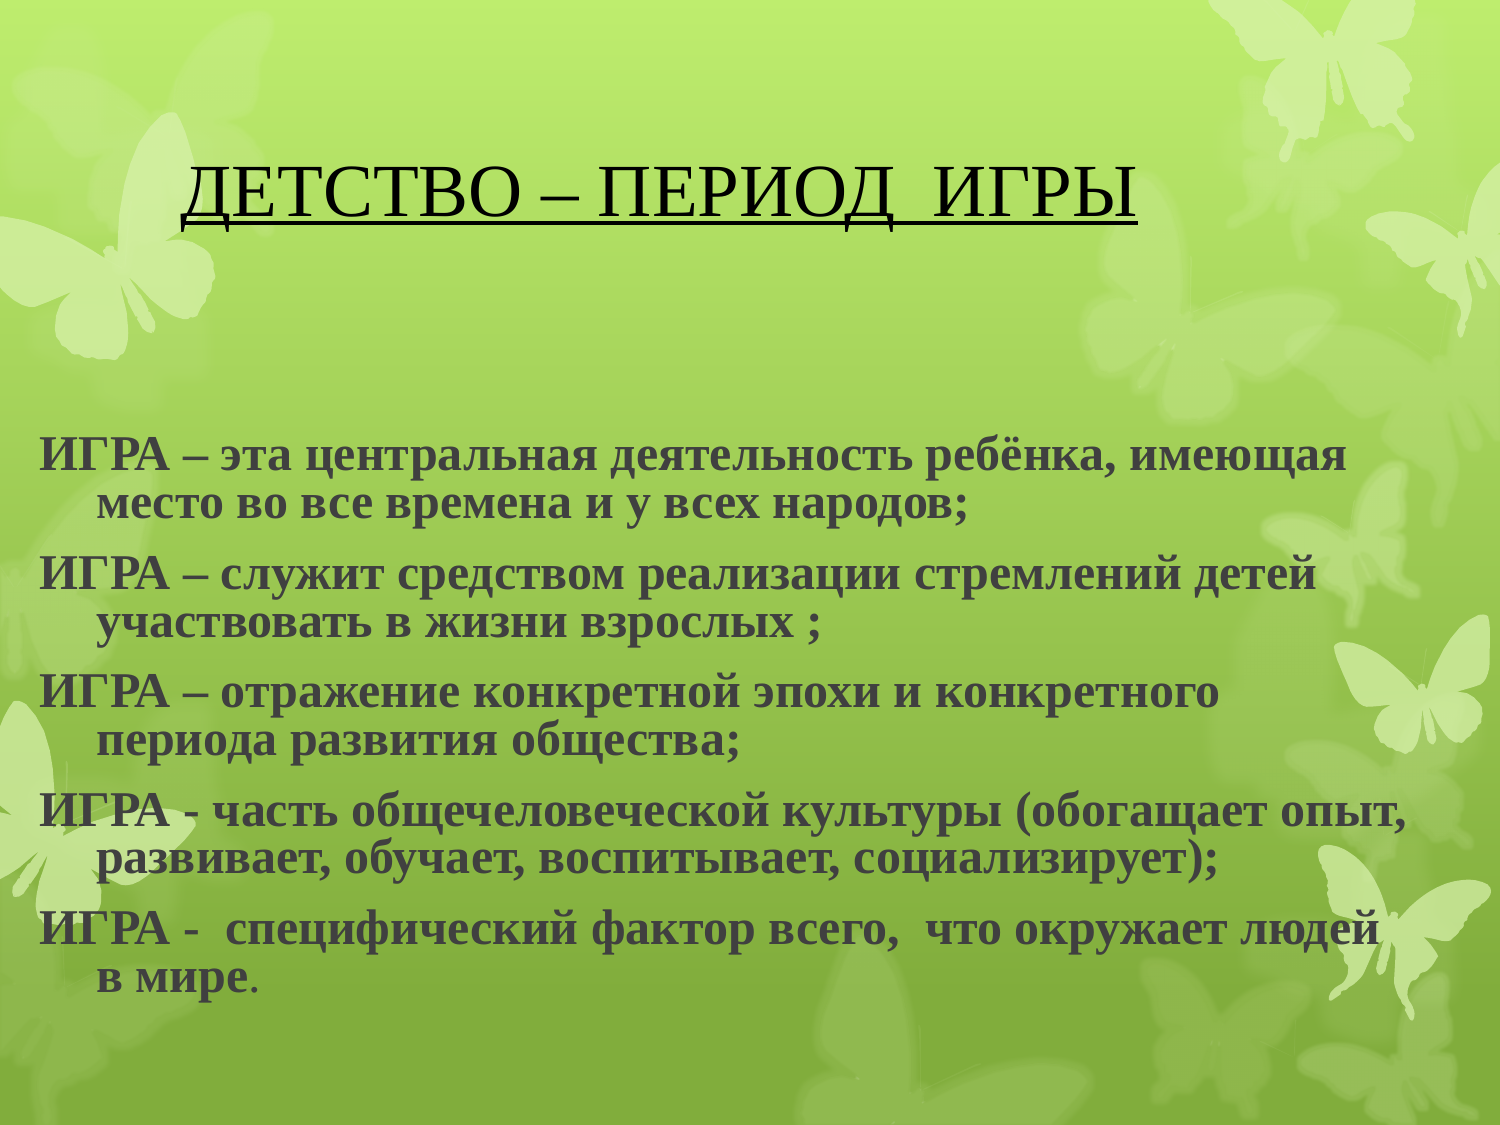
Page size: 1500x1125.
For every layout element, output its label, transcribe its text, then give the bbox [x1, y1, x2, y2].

list ИГРА – эта центральная деятельность ребёнка, имеющая место во все времена и у всех народов; ИГРА – служит средством реализации стремлений детей участвовать в жизни взрослых ; ИГРА – отражение конкретной эпохи и конкретного периода развития общества; ИГРА - часть общечеловеческой культуры (обогащает опыт, развивает, обучает, воспитывает, социализирует); ИГРА - специфический фактор всего, что окружает людей в мире. [24, 425, 1425, 1088]
title ДЕТСТВО – ПЕРИОД ИГРЫ [165, 110, 1335, 263]
